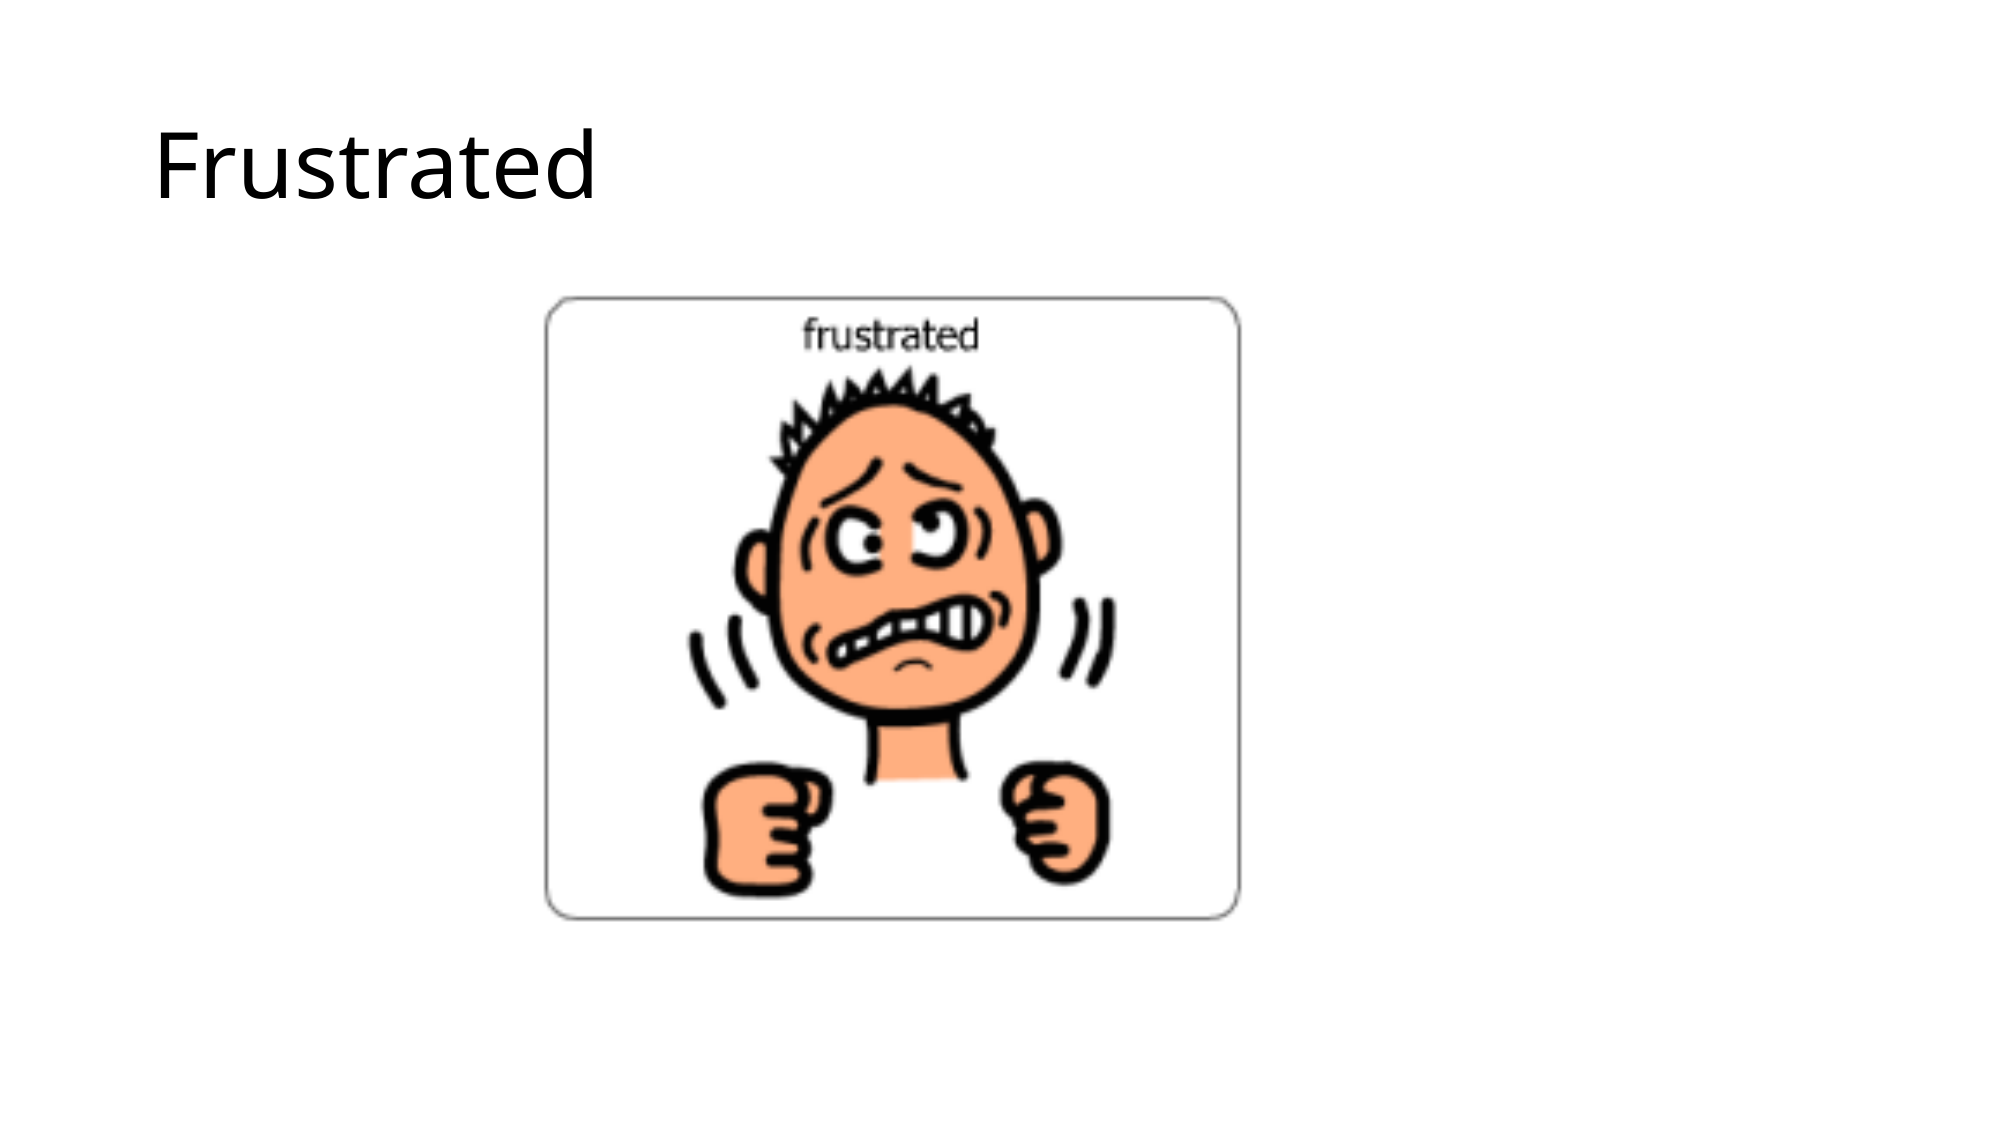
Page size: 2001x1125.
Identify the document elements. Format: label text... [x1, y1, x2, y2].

title Frustrated [137, 59, 1863, 278]
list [532, 277, 1263, 939]
